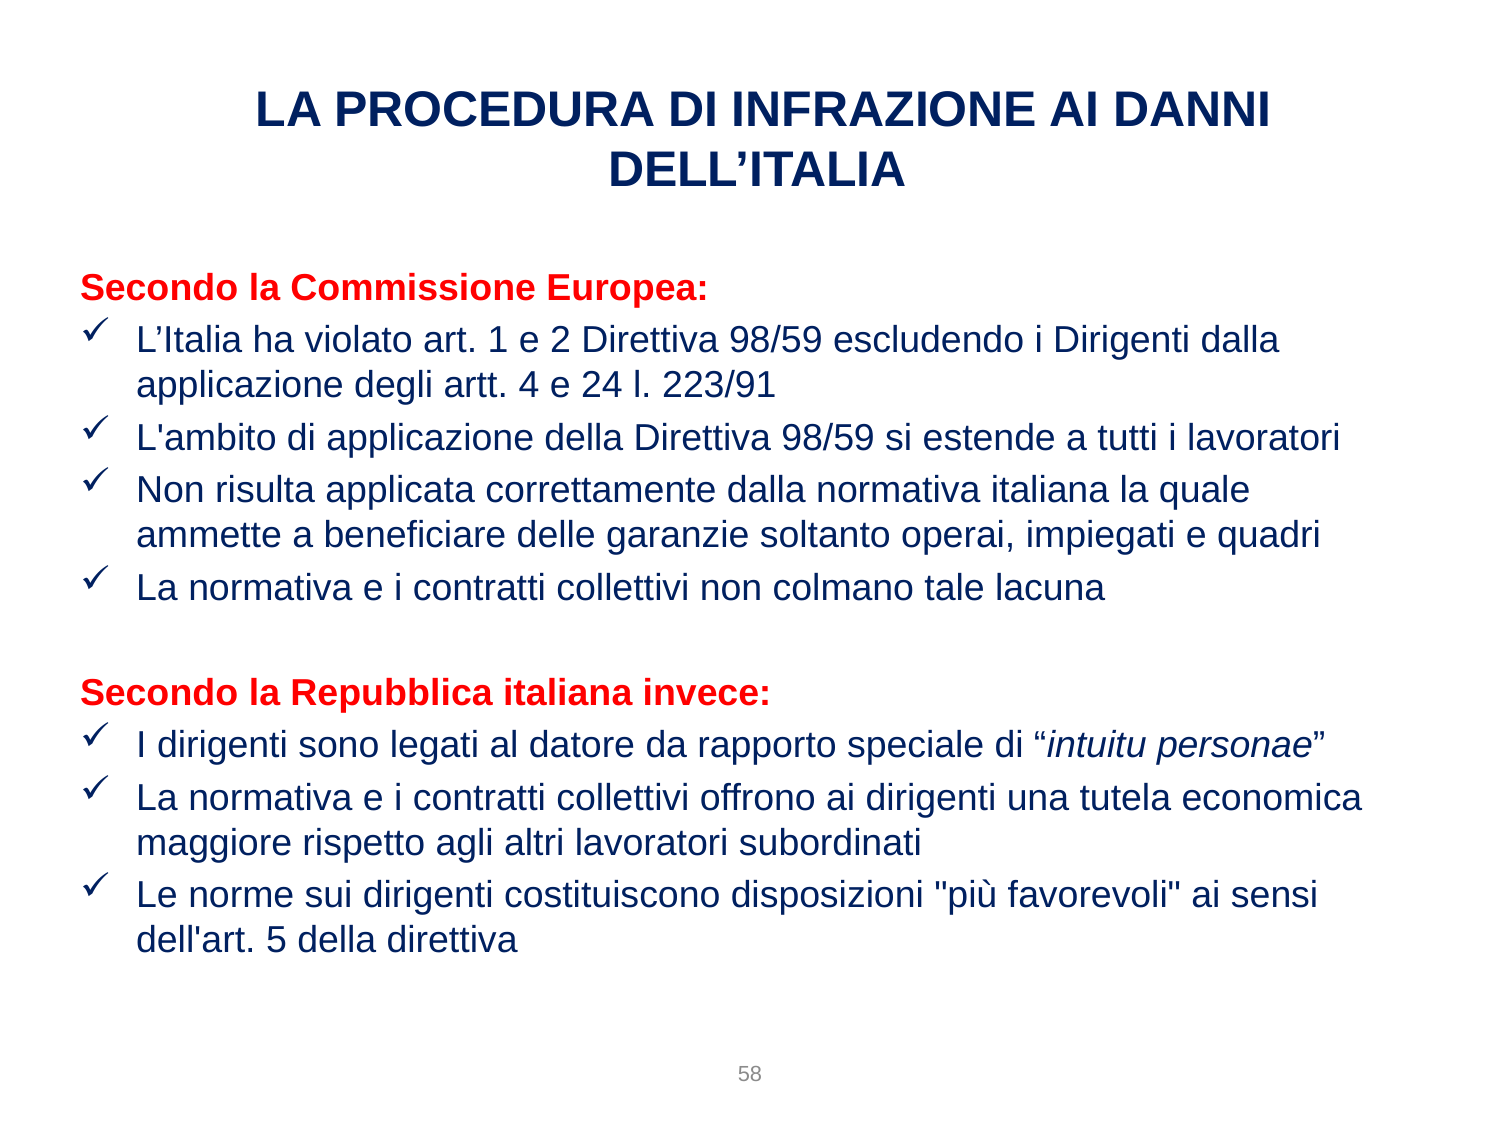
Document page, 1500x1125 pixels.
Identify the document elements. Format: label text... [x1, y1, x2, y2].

list Secondo la Commissione Europea: L’Italia ha violato art. 1 e 2 Direttiva 98/59 escludendo i Dirigenti dalla applicazione degli artt. 4 e 24 l. 223/91 L'ambito di applicazione della Direttiva 98/59 si estende a tutti i lavoratori Non risulta applicata correttamente dalla normativa italiana la quale ammette a beneficiare delle garanzie soltanto operai, impiegati e quadri La normativa e i contratti collettivi non colmano tale lacuna Secondo la Repubblica italiana invece: I dirigenti sono legati al datore da rapporto speciale di “intuitu personae” La normativa e i contratti collettivi offrono ai dirigenti una tutela economica maggiore rispetto agli altri lavoratori subordinati Le norme sui dirigenti costituiscono disposizioni "più favorevoli" ai sensi dell'art. 5 della direttiva [64, 255, 1415, 1034]
text_box 58 [512, 1042, 988, 1103]
title La Procedura di Infrazione ai danni dell’Italia [88, 42, 1439, 231]
